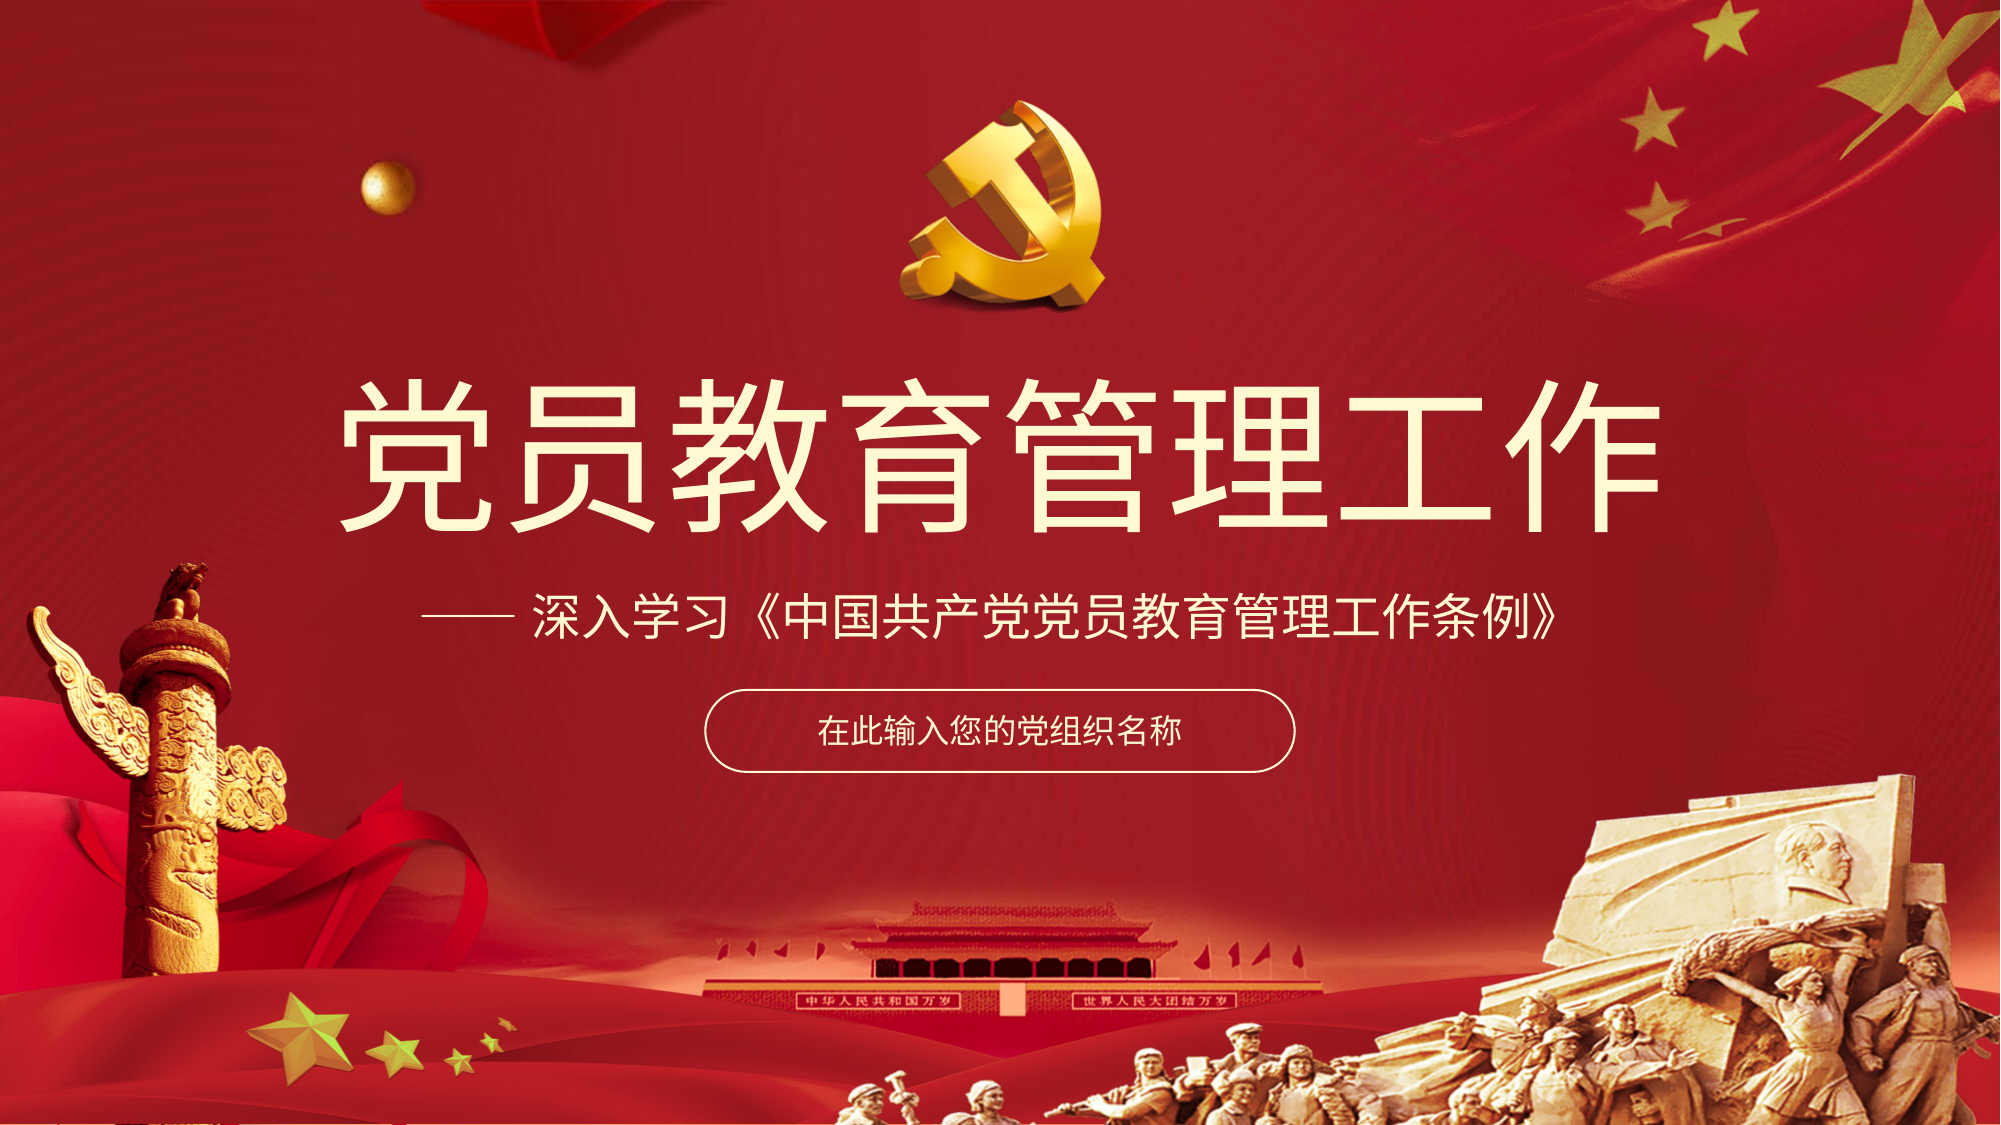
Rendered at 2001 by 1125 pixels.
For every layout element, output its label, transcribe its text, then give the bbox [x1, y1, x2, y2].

picture [0, 0, 2000, 1125]
text_box ——深入学习《中国共产党党员教育管理工作条例》 [502, 578, 1699, 654]
text_box [704, 688, 1289, 730]
text_box 党员教育管理工作 [274, 345, 1172, 561]
text_box 在此输入您的党组织名称 [775, 703, 1225, 730]
